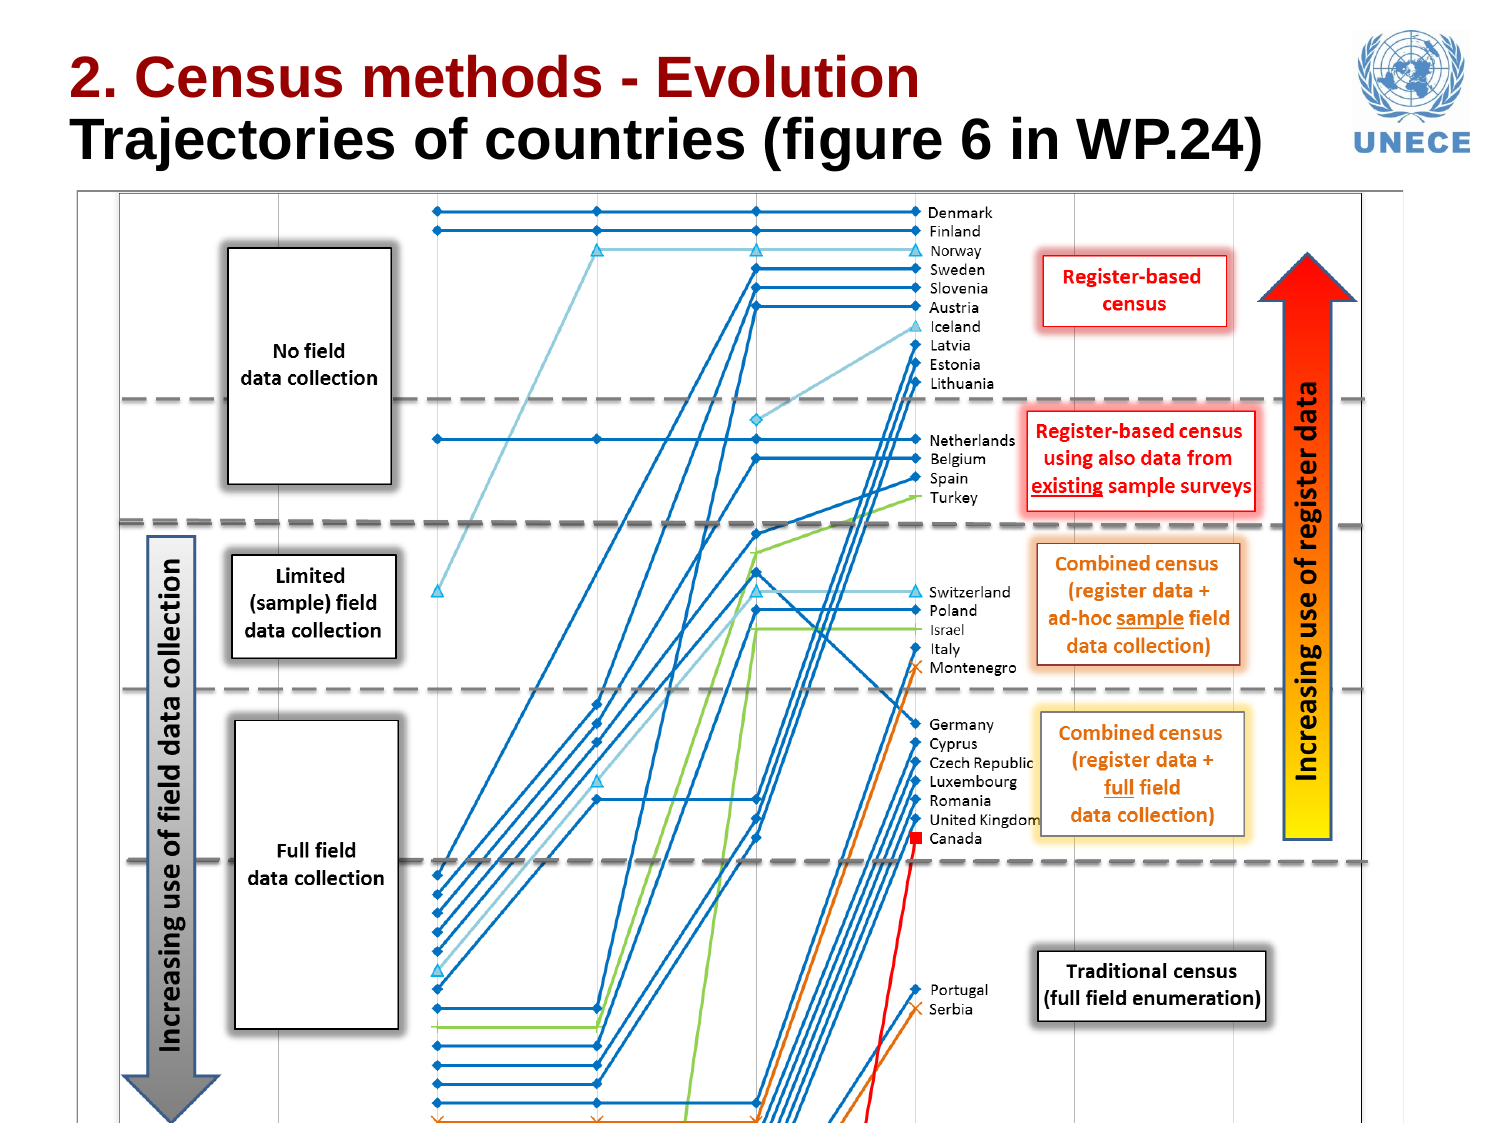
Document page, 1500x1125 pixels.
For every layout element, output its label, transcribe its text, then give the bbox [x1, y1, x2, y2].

title 2. Census methods - Evolution Trajectories of countries (figure 6 in WP.24) [69, 30, 1444, 173]
picture [76, 190, 1404, 1124]
picture [1444, 30, 1470, 153]
